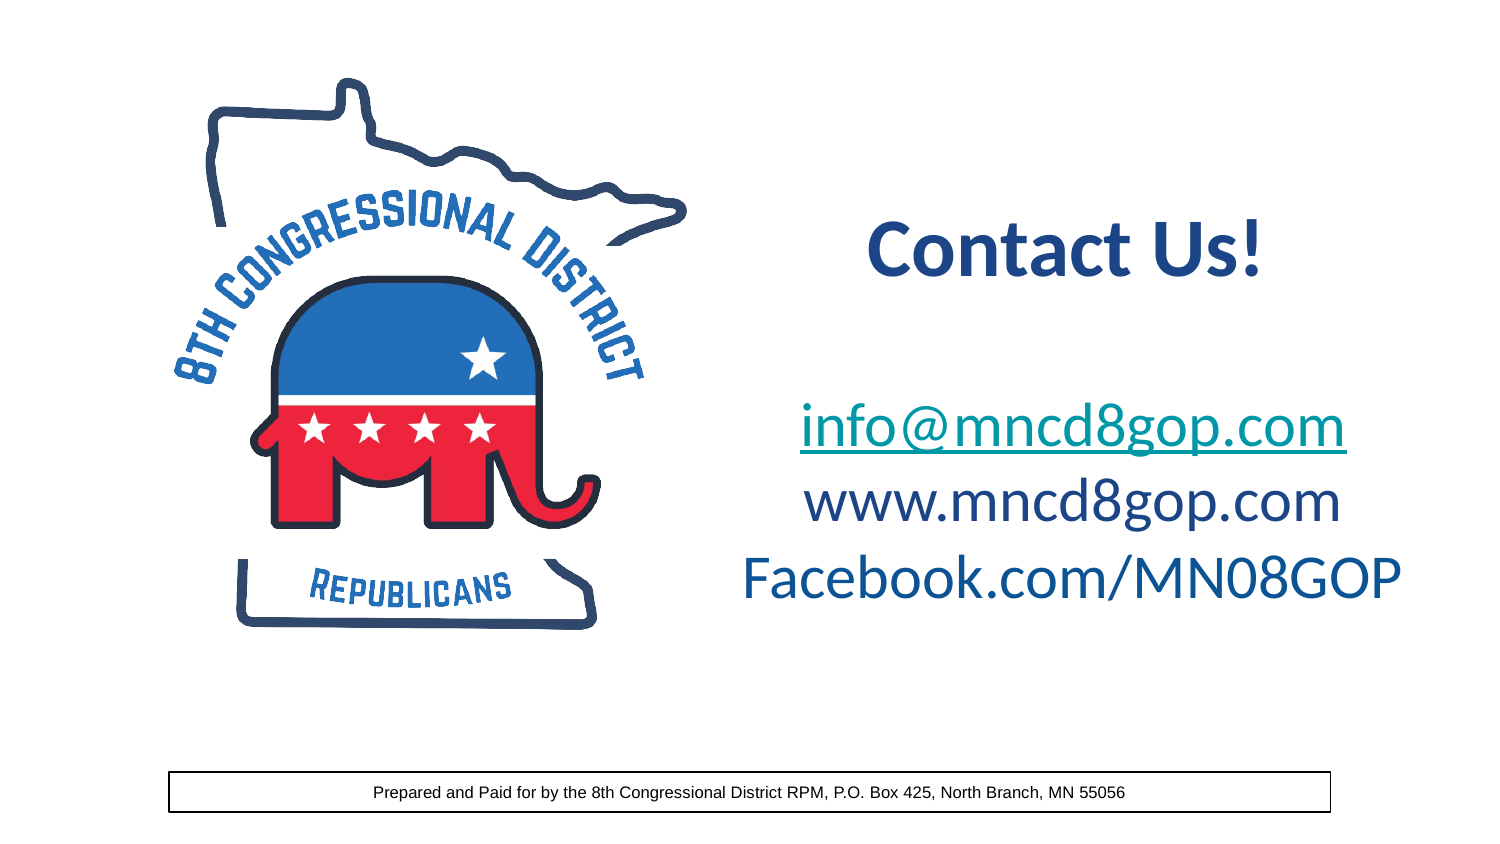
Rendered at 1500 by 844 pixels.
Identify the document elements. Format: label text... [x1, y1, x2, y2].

text_box Facebook.com/MN08GOP [769, 520, 1444, 626]
text_box info@mncd8gop.com www.mncd8gop.com [769, 368, 1394, 520]
text_box Contact Us! [769, 178, 1444, 309]
picture [55, 55, 765, 651]
